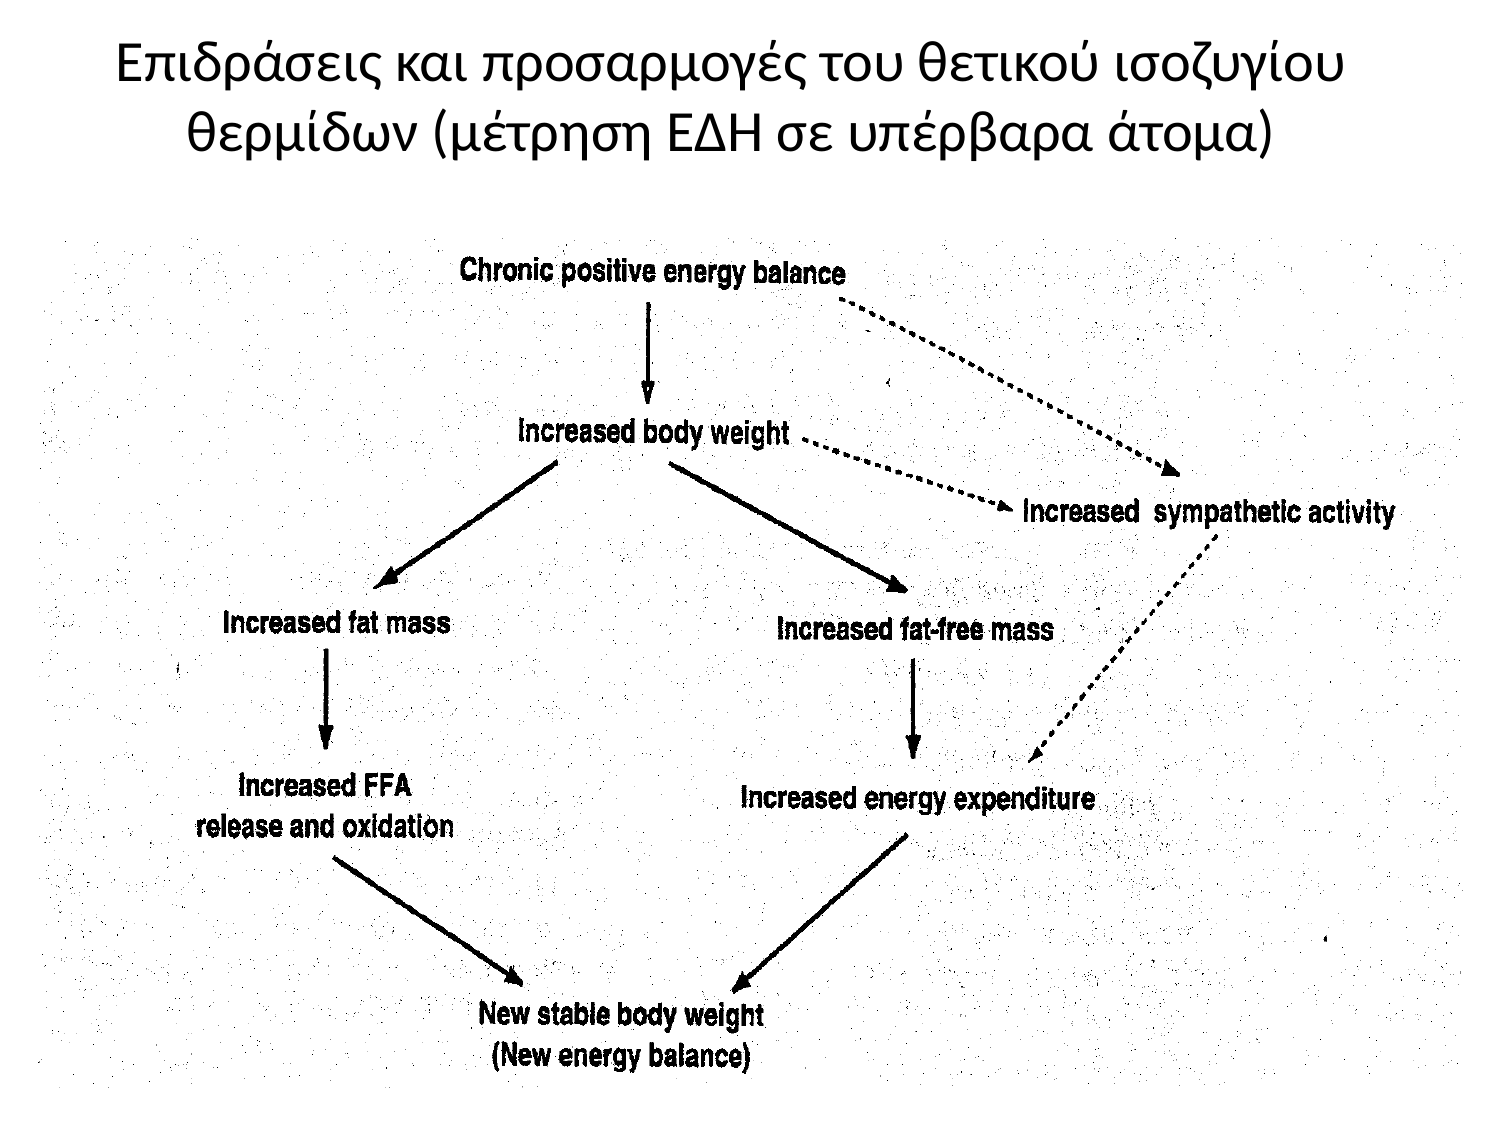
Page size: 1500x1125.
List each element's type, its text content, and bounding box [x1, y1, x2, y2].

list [37, 237, 1463, 1088]
title Επιδράσεις και προσαρμογές του θετικού ισοζυγίου θερμίδων (μέτρηση ΕΔΗ σε υπέρβαρα άτομα) [37, 0, 1425, 187]
